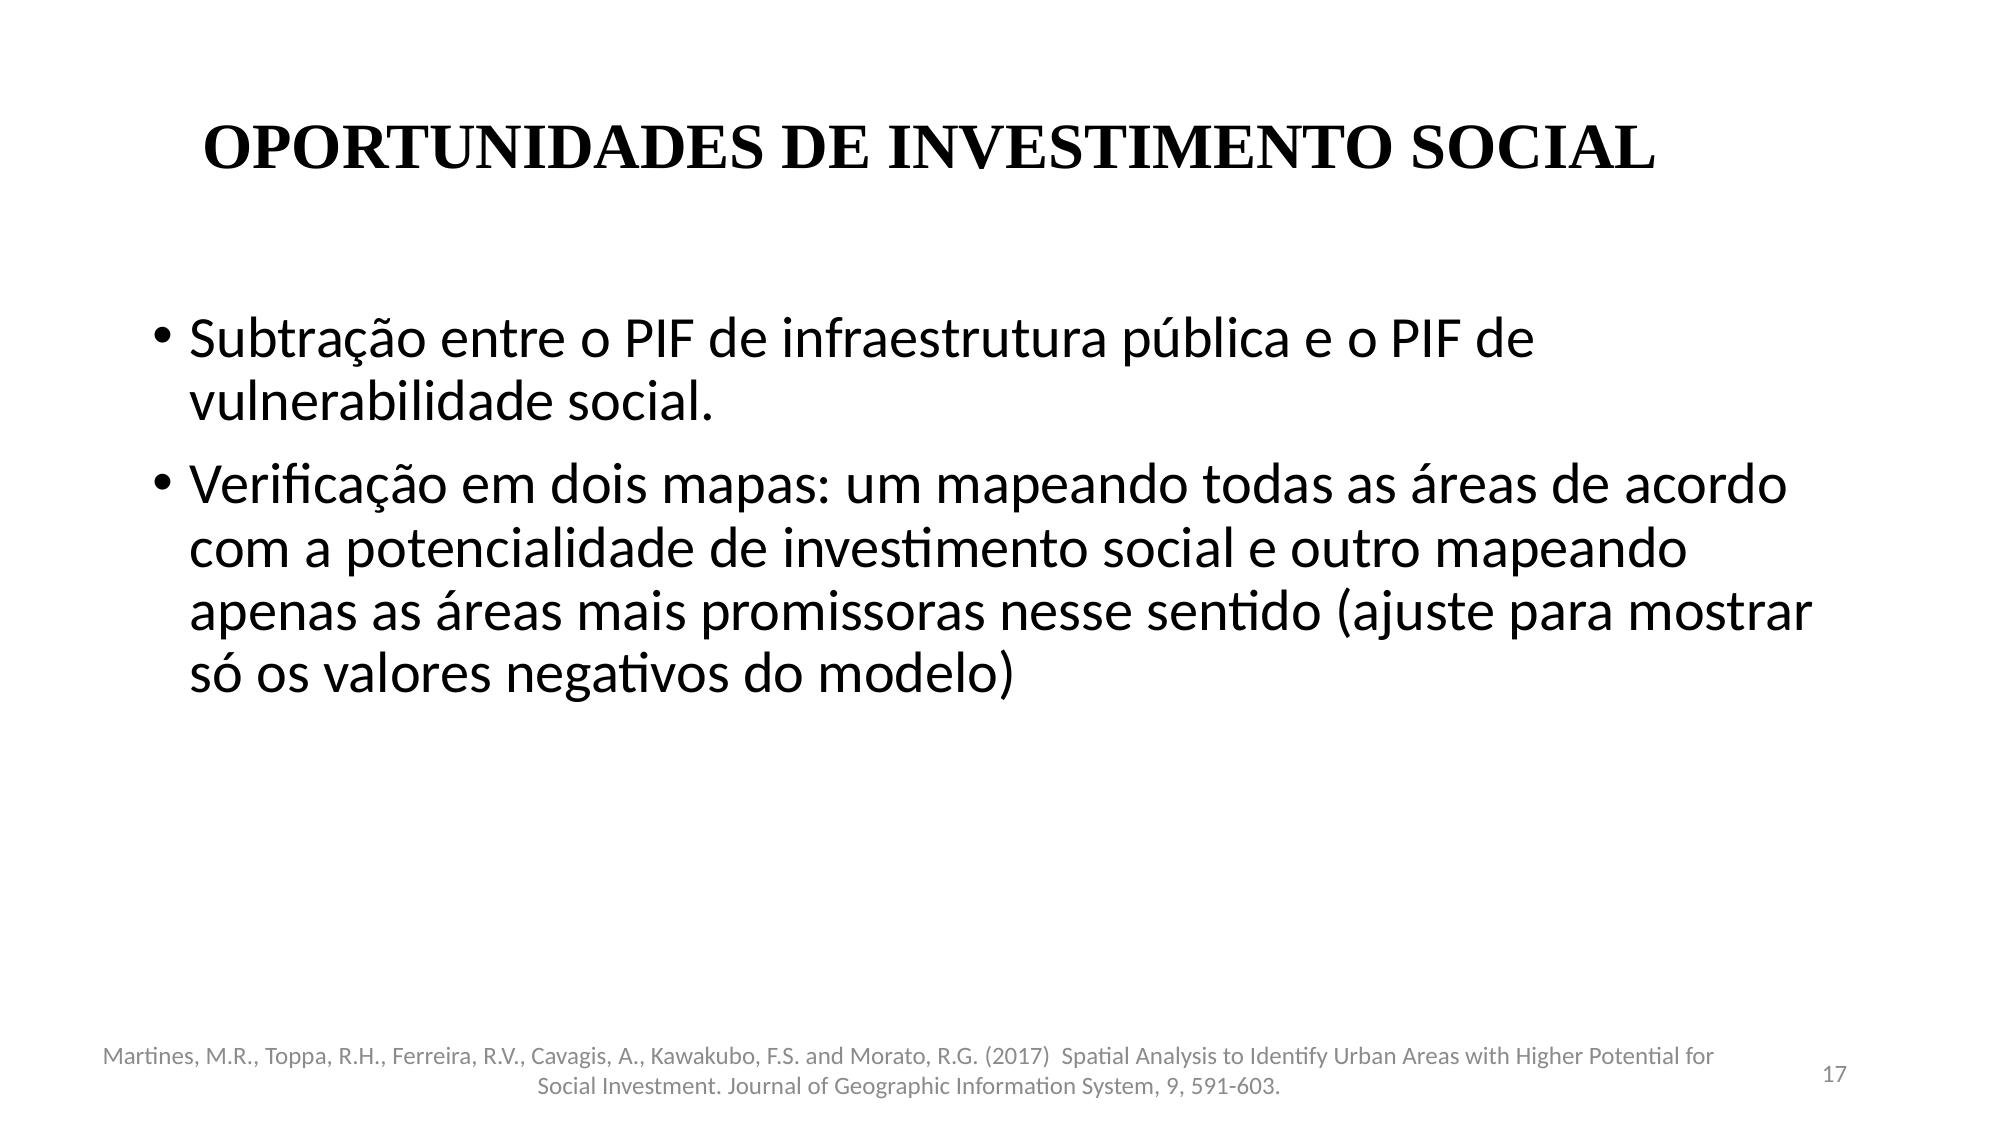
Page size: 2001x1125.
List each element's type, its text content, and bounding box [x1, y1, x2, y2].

footer Martines, M.R., Toppa, R.H., Ferreira, R.V., Cavagis, A., Kawakubo, F.S. and Morato, R.G. (2017) Spatial Analysis to Identify Urban Areas with Higher Potential for Social Investment. Journal of Geographic Information System, 9, 591-603. [78, 1042, 1412, 1097]
title OPORTUNIDADES DE INVESTIMENTO SOCIAL [187, 79, 1813, 217]
slide_number 17 [1412, 1042, 1863, 1103]
list Subtração entre o PIF de infraestrutura pública e o PIF de vulnerabilidade social. Verificação em dois mapas: um mapeando todas as áreas de acordo com a potencialidade de investimento social e outro mapeando apenas as áreas mais promissoras nesse sentido (ajuste para mostrar só os valores negativos do modelo) [137, 299, 1863, 1014]
